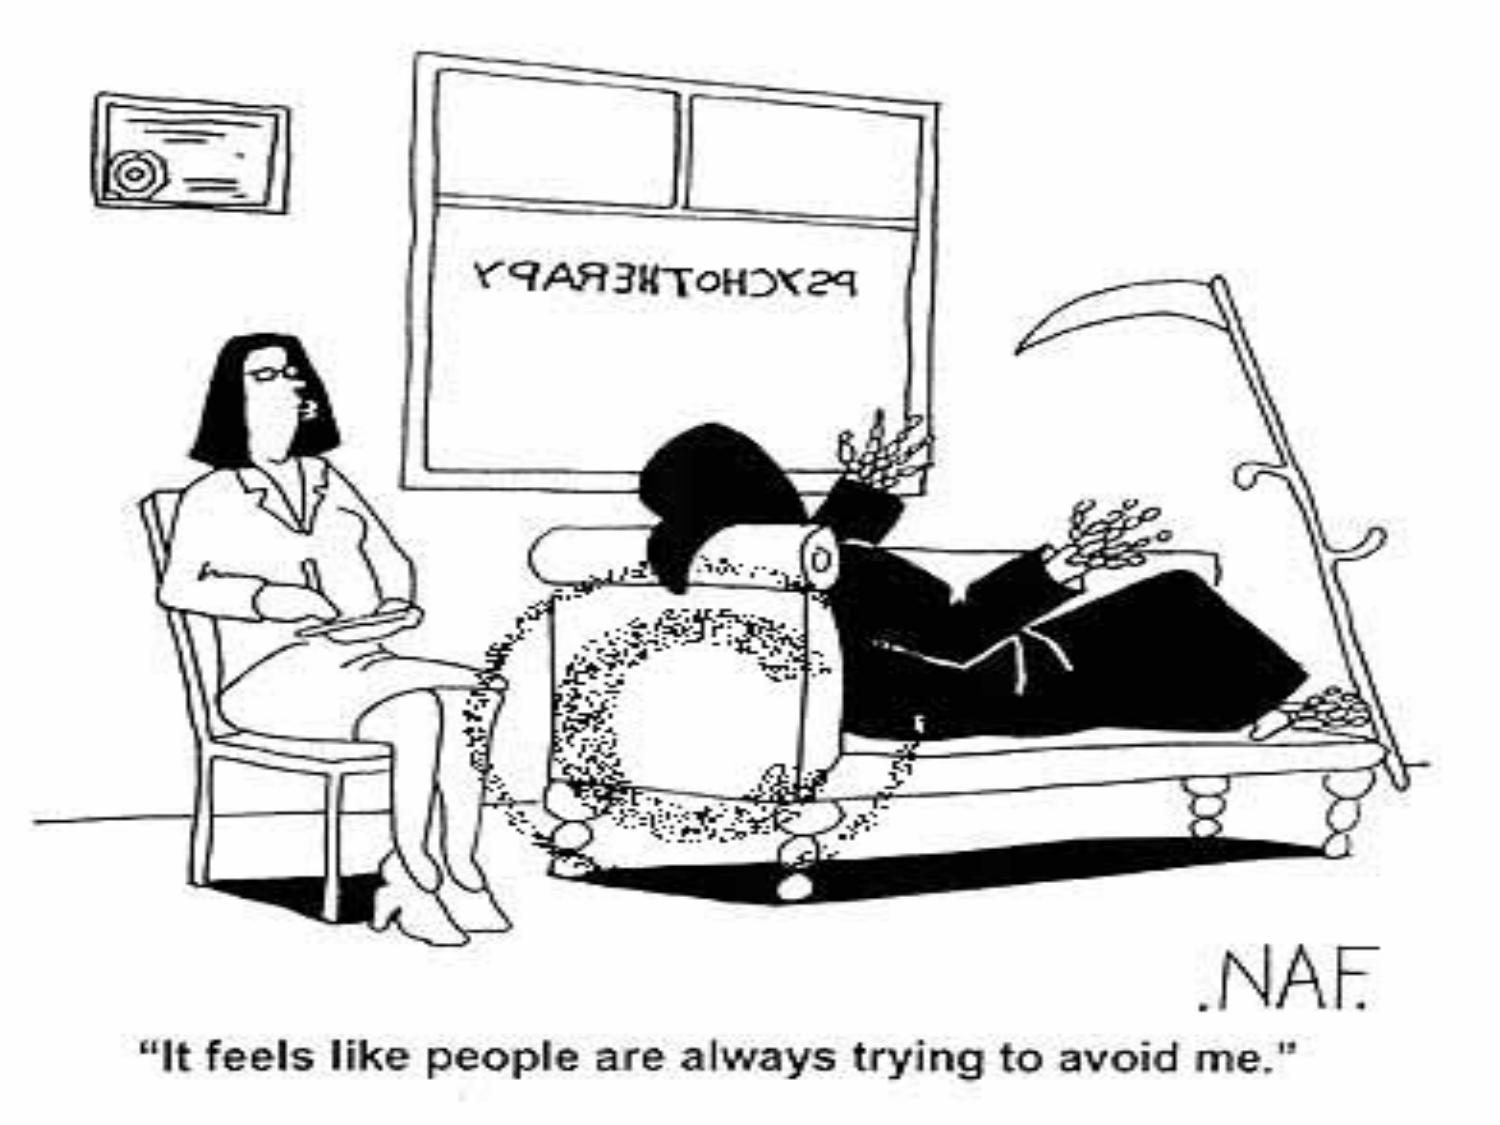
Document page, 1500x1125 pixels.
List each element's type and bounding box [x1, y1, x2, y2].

list [0, 0, 1500, 1125]
